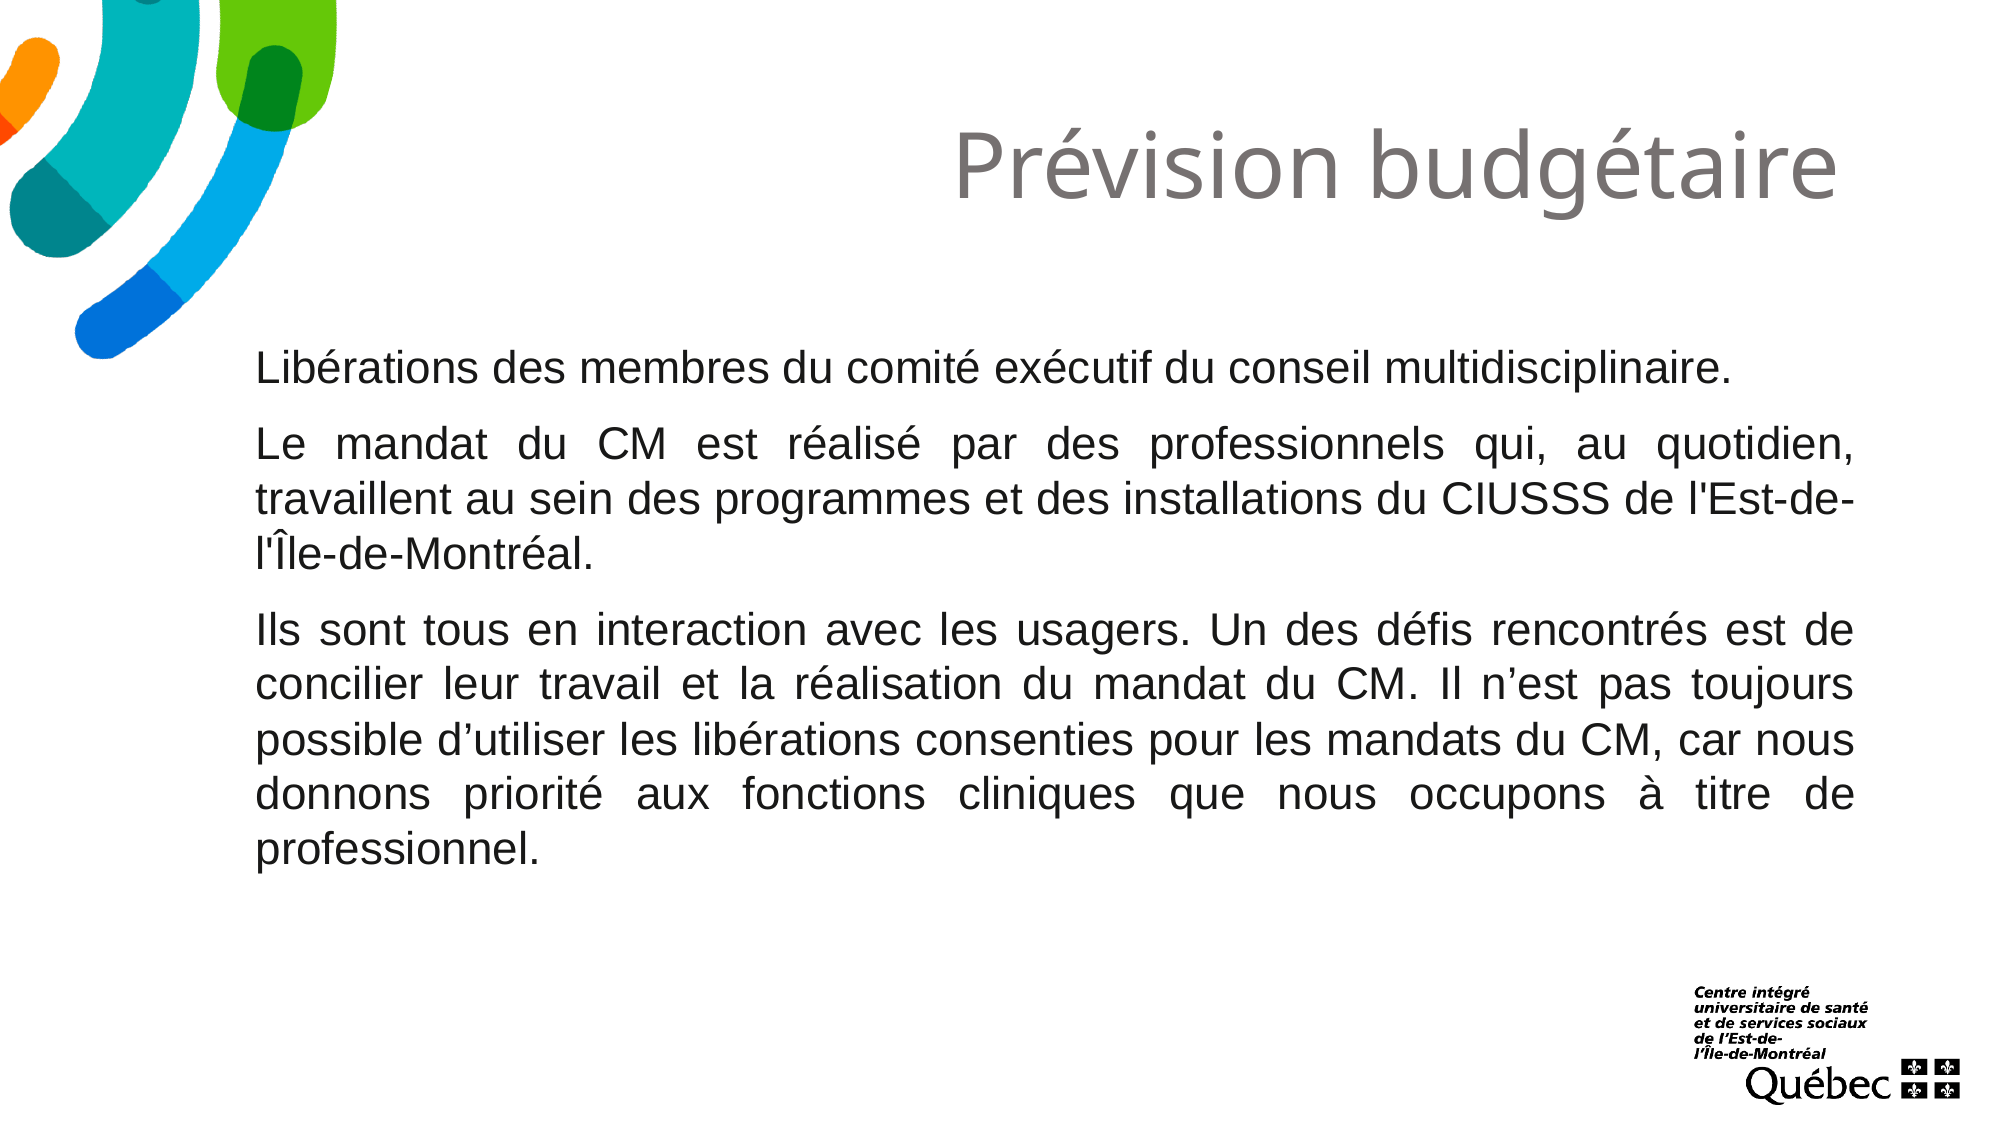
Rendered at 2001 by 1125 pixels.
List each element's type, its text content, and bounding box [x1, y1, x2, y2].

title Prévision budgétaire [341, 59, 1857, 278]
picture [0, 0, 354, 504]
list Libérations des membres du comité exécutif du conseil multidisciplinaire. Le mandat du CM est réalisé par des professionnels qui, au quotidien, travaillent au sein des programmes et des installations du CIUSSS de l'Est-de-l'Île-de-Montréal. Ils sont tous en interaction avec les usagers. Un des défis rencontrés est de concilier leur travail et la réalisation du mandat du CM. Il n’est pas toujours possible d’utiliser les libérations consenties pour les mandats du CM, car nous donnons priorité aux fonctions cliniques que nous occupons à titre de professionnel. [240, 330, 1873, 994]
picture [1694, 986, 1960, 1105]
